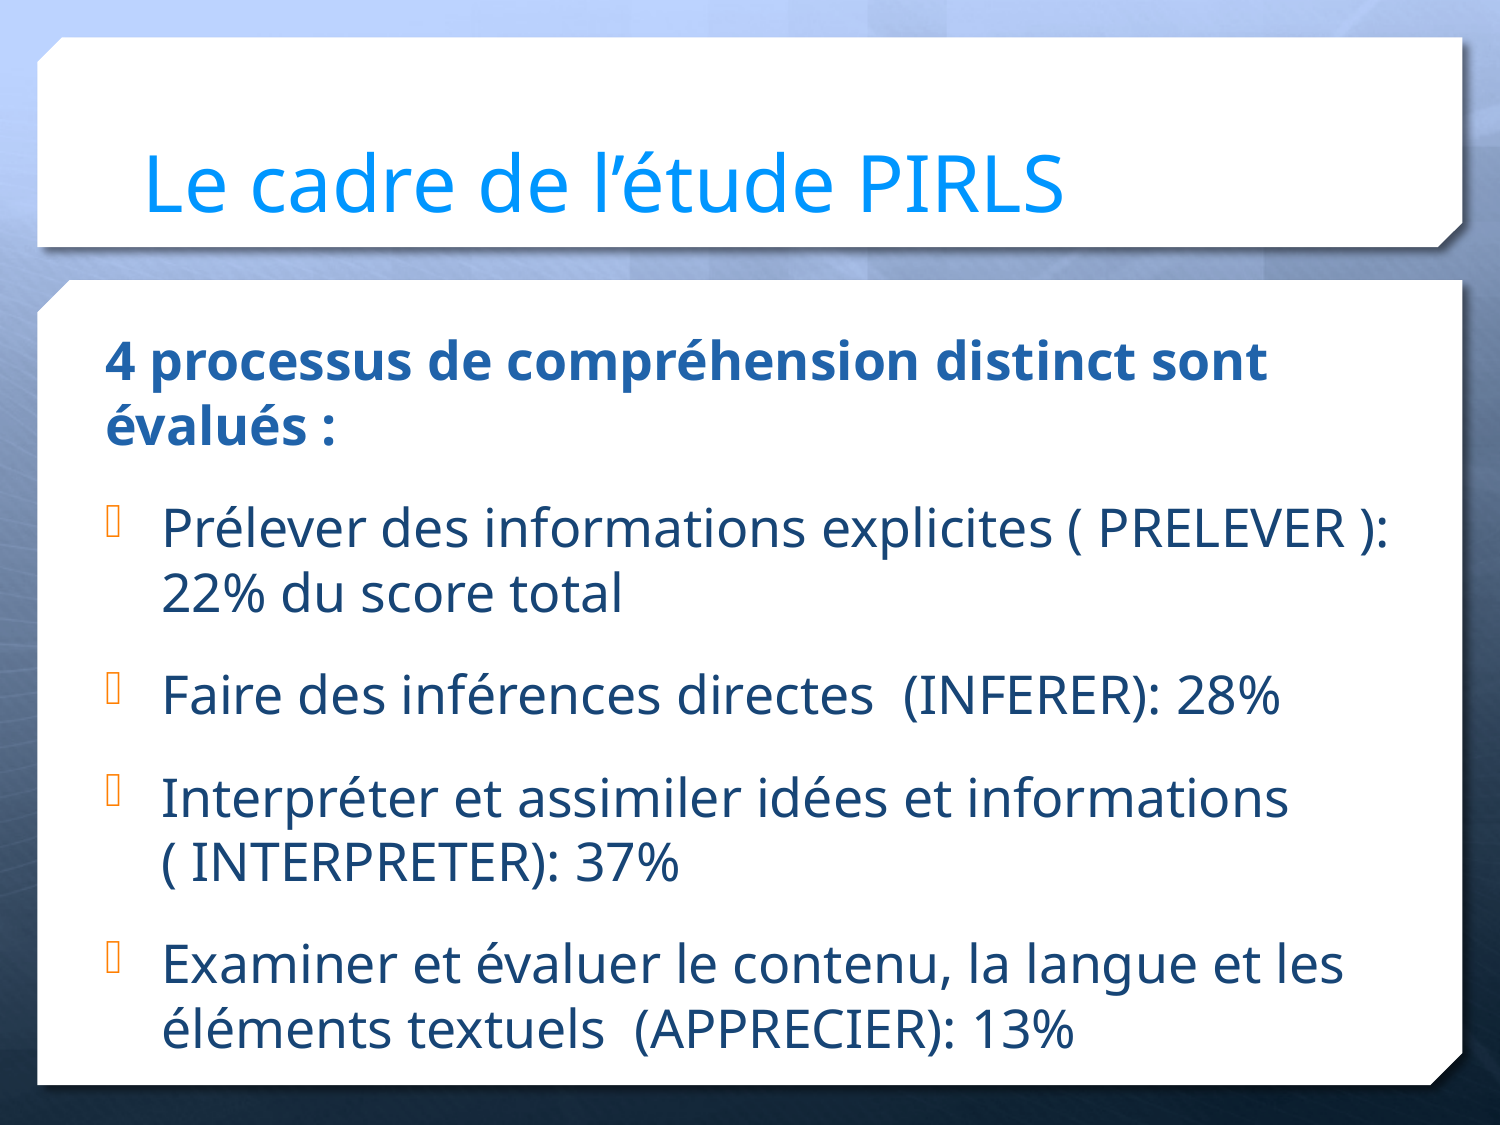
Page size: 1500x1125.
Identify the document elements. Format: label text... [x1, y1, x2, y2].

title Le cadre de l’étude PIRLS [127, 48, 1372, 236]
list 4 processus de compréhension distinct sont évalués : Prélever des informations explicites ( PRELEVER ): 22% du score total Faire des inférences directes (INFERER): 28% Interpréter et assimiler idées et informations ( INTERPRETER): 37% Examiner et évaluer le contenu, la langue et les éléments textuels (APPRECIER): 13% [90, 319, 1429, 1068]
